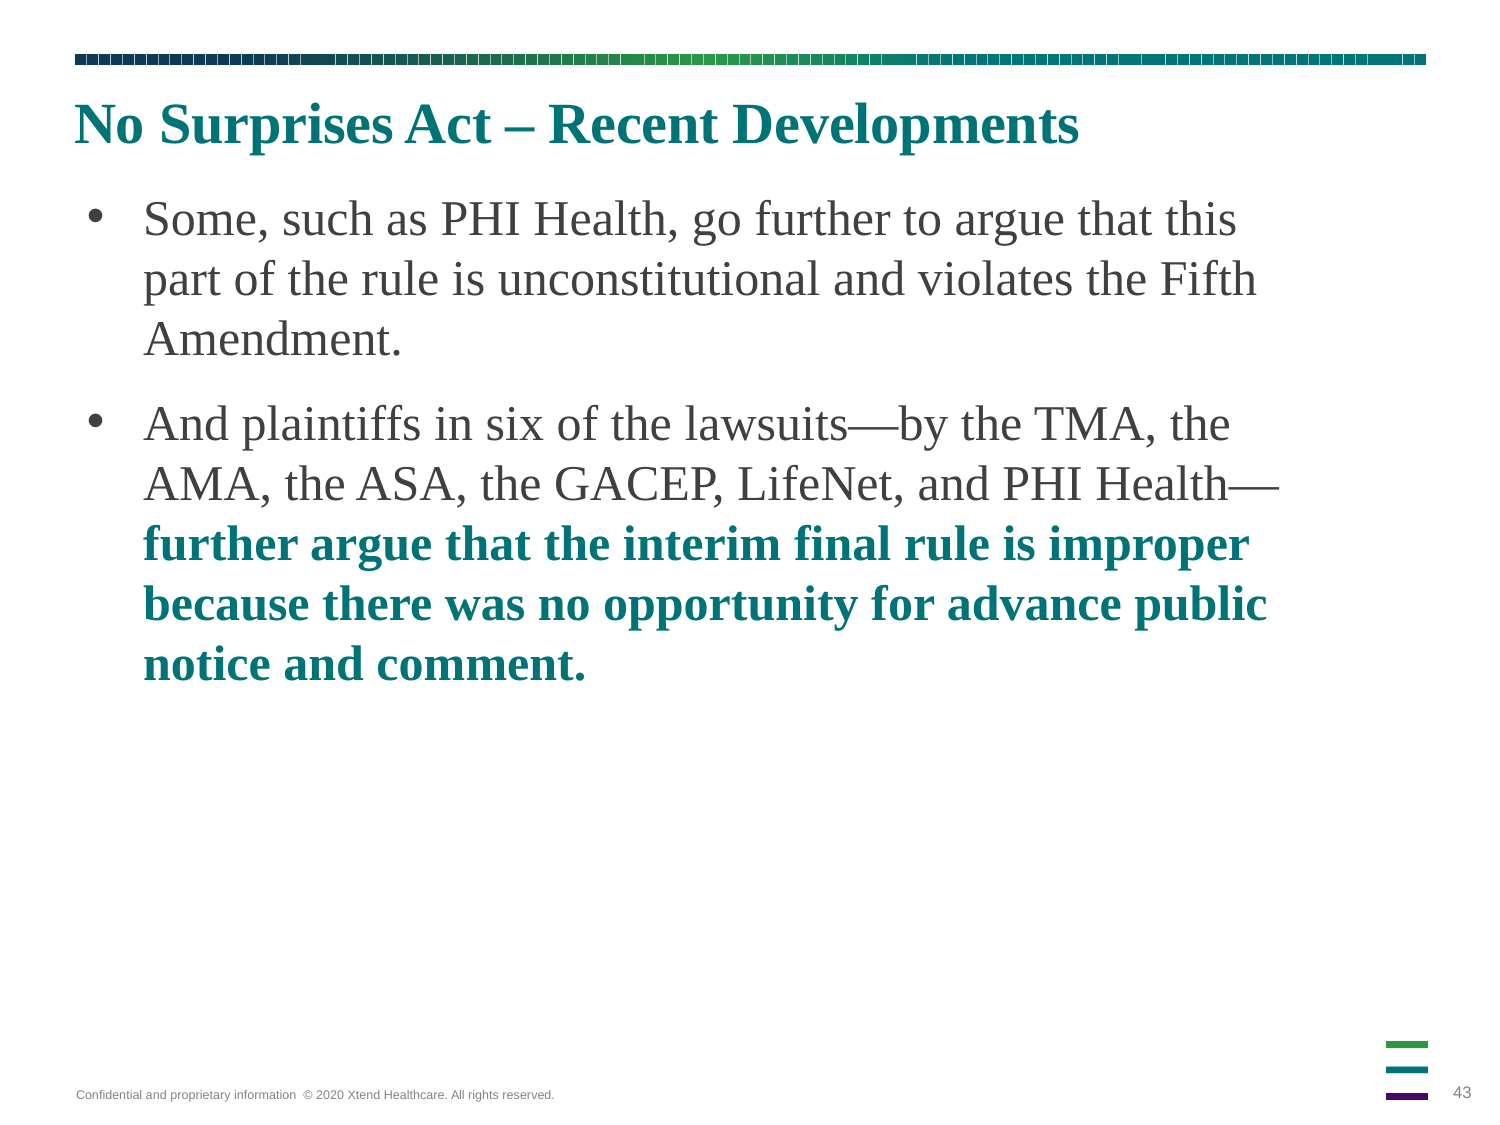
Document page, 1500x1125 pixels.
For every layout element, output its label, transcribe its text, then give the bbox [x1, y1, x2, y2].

text_box Some, such as PHI Health, go further to argue that this part of the rule is unconstitutional and violates the Fifth Amendment. And plaintiffs in six of the lawsuits—by the TMA, the AMA, the ASA, the GACEP, LifeNet, and PHI Health—further argue that the interim final rule is improper because there was no opportunity for advance public notice and comment. [72, 178, 1297, 723]
picture [1386, 1041, 1428, 1100]
text_box No Surprises Act – Recent Developments [72, 83, 1470, 156]
picture [75, 54, 1426, 65]
